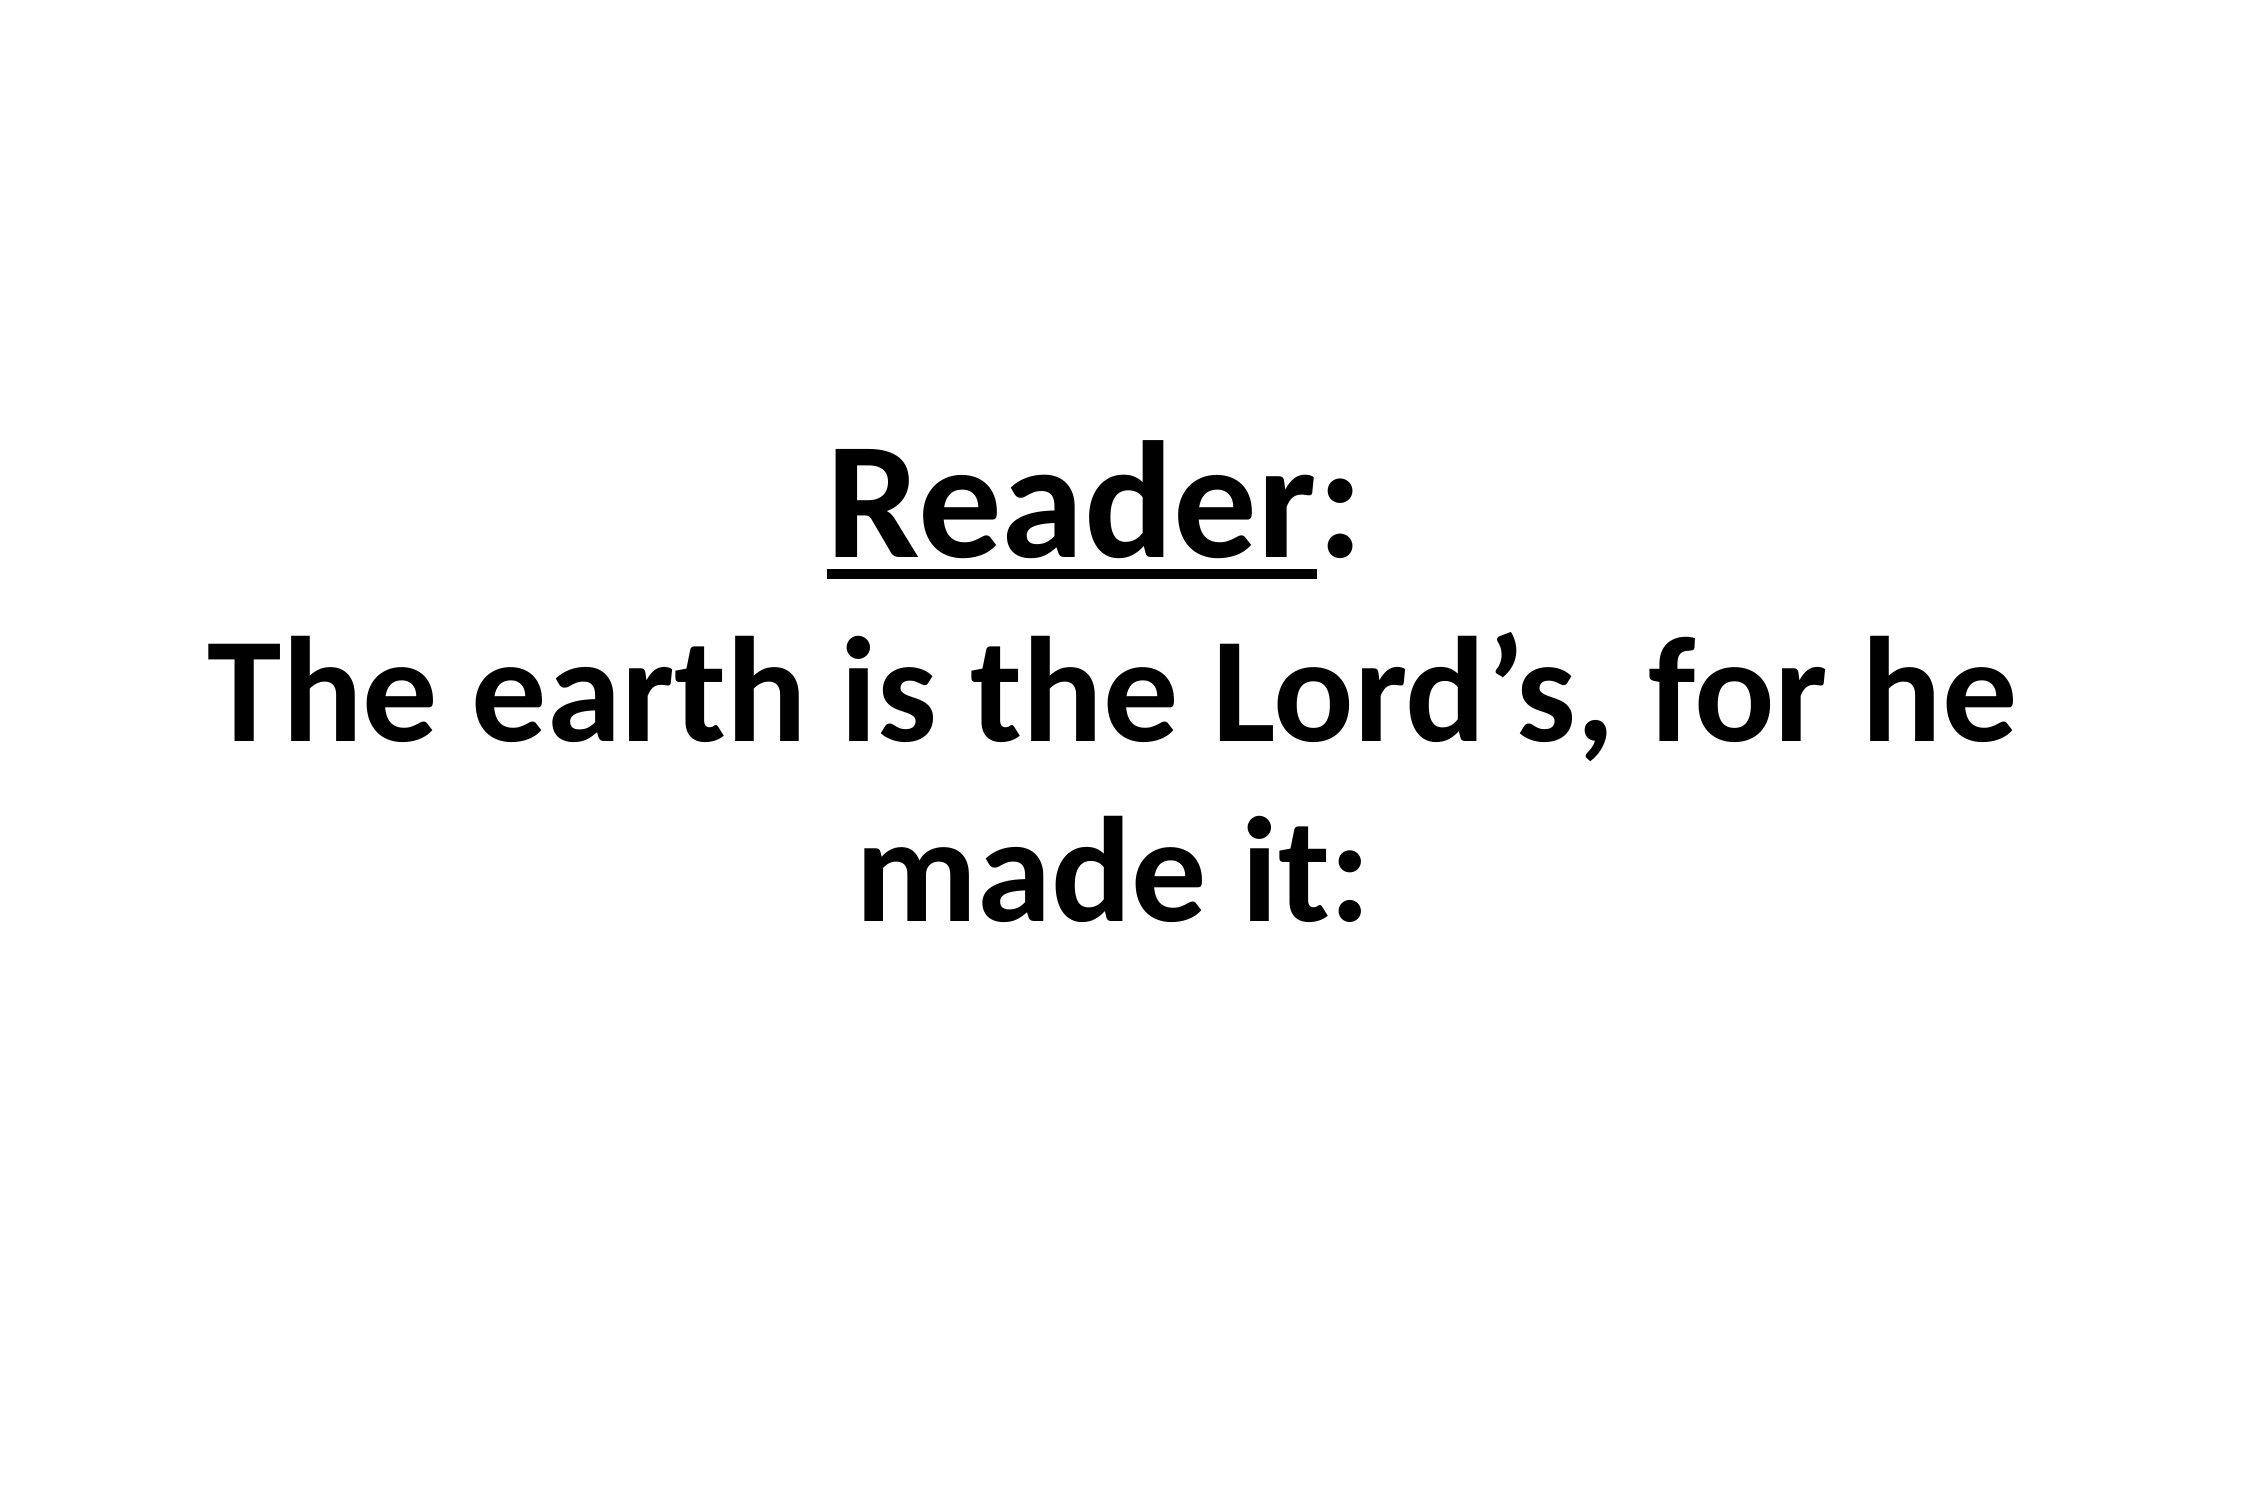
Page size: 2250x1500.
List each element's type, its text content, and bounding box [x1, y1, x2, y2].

title Reader: The earth is the Lord’s, for he made it: [46, 116, 2181, 1226]
